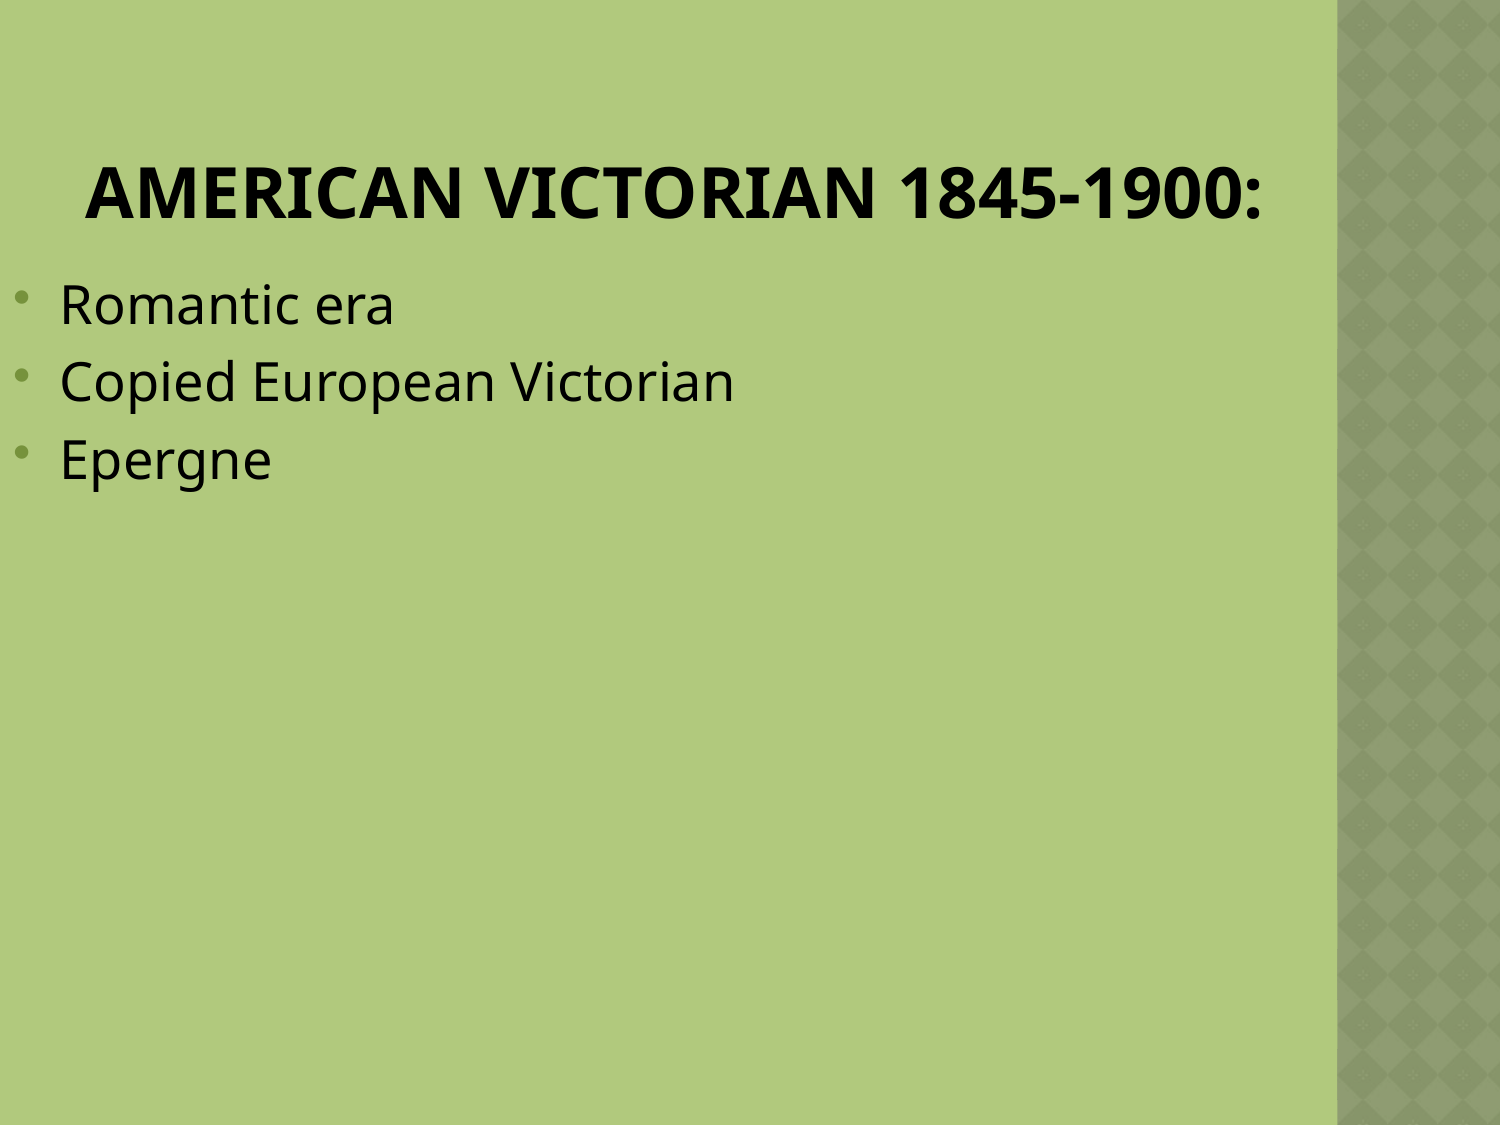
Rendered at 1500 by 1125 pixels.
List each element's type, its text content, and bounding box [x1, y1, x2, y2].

title American Victorian 1845-1900: [0, 45, 1350, 233]
list Romantic era Copied European Victorian Epergne [0, 262, 1350, 1006]
